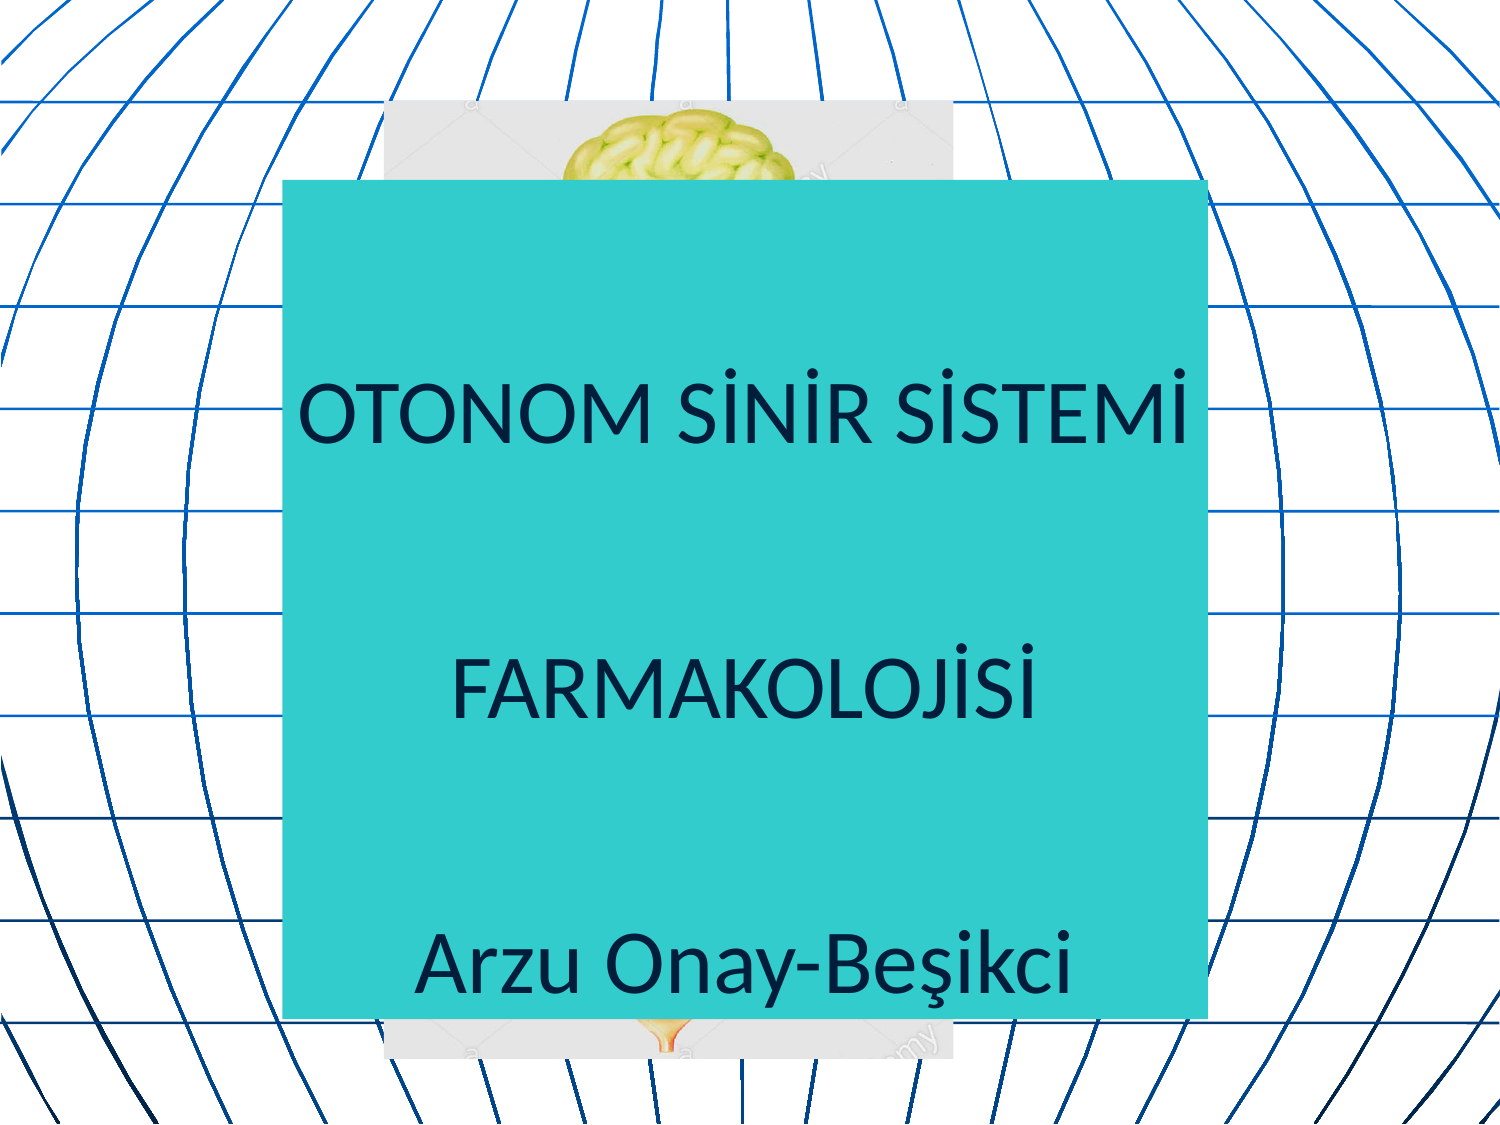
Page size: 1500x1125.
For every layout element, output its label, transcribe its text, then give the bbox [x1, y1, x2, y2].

text_box OTONOM SİNİR SİSTEMİ FARMAKOLOJİSİ Arzu Onay-Beşikci [282, 179, 378, 1020]
text_box OTONOM SİNİR SİSTEMİ FARMAKOLOJİSİ Arzu Onay-Beşikci [958, 179, 1208, 1020]
picture [383, 101, 954, 1059]
